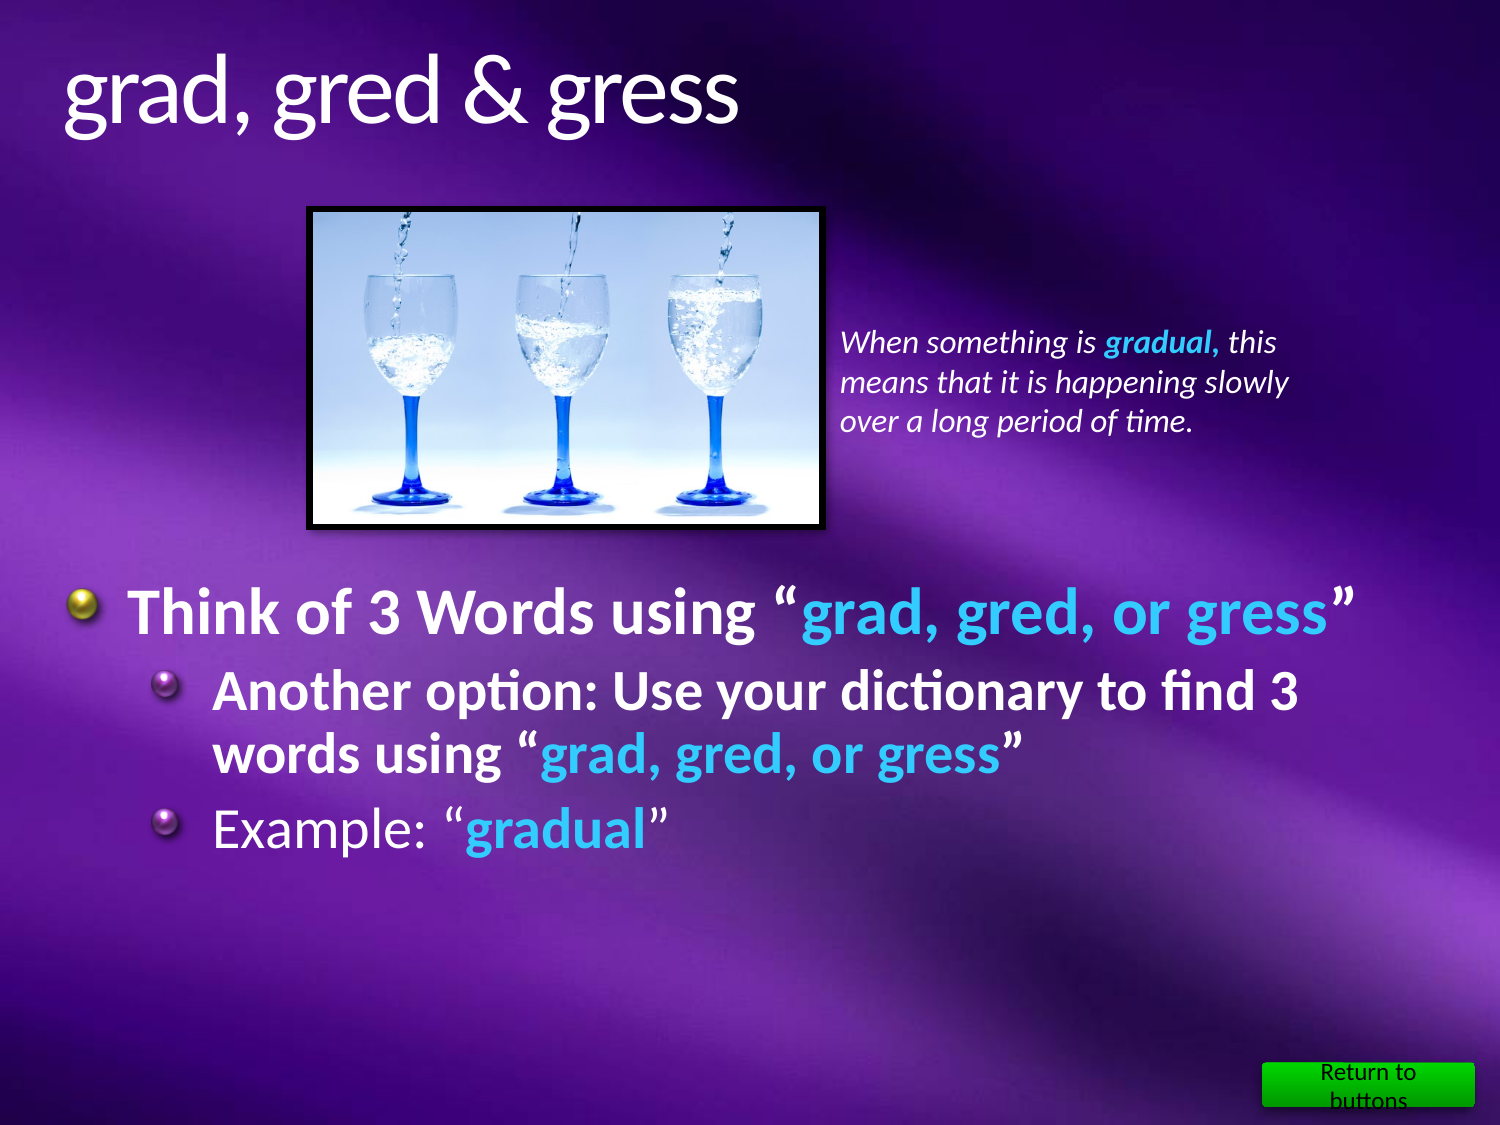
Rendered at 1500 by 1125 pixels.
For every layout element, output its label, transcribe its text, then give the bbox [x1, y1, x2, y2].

text_box When something is gradual, this means that it is happening slowly over a long period of time. [834, 312, 1313, 447]
text_box Return to buttons [1262, 1062, 1475, 1108]
picture [0, 0, 1500, 1125]
title grad, gred & gress [62, 37, 1438, 229]
list Think of 3 Words using “grad, gred, or gress” Another option: Use your dictionary to find 3 words using “grad, gred, or gress” Example: “gradual” [62, 312, 1438, 1075]
